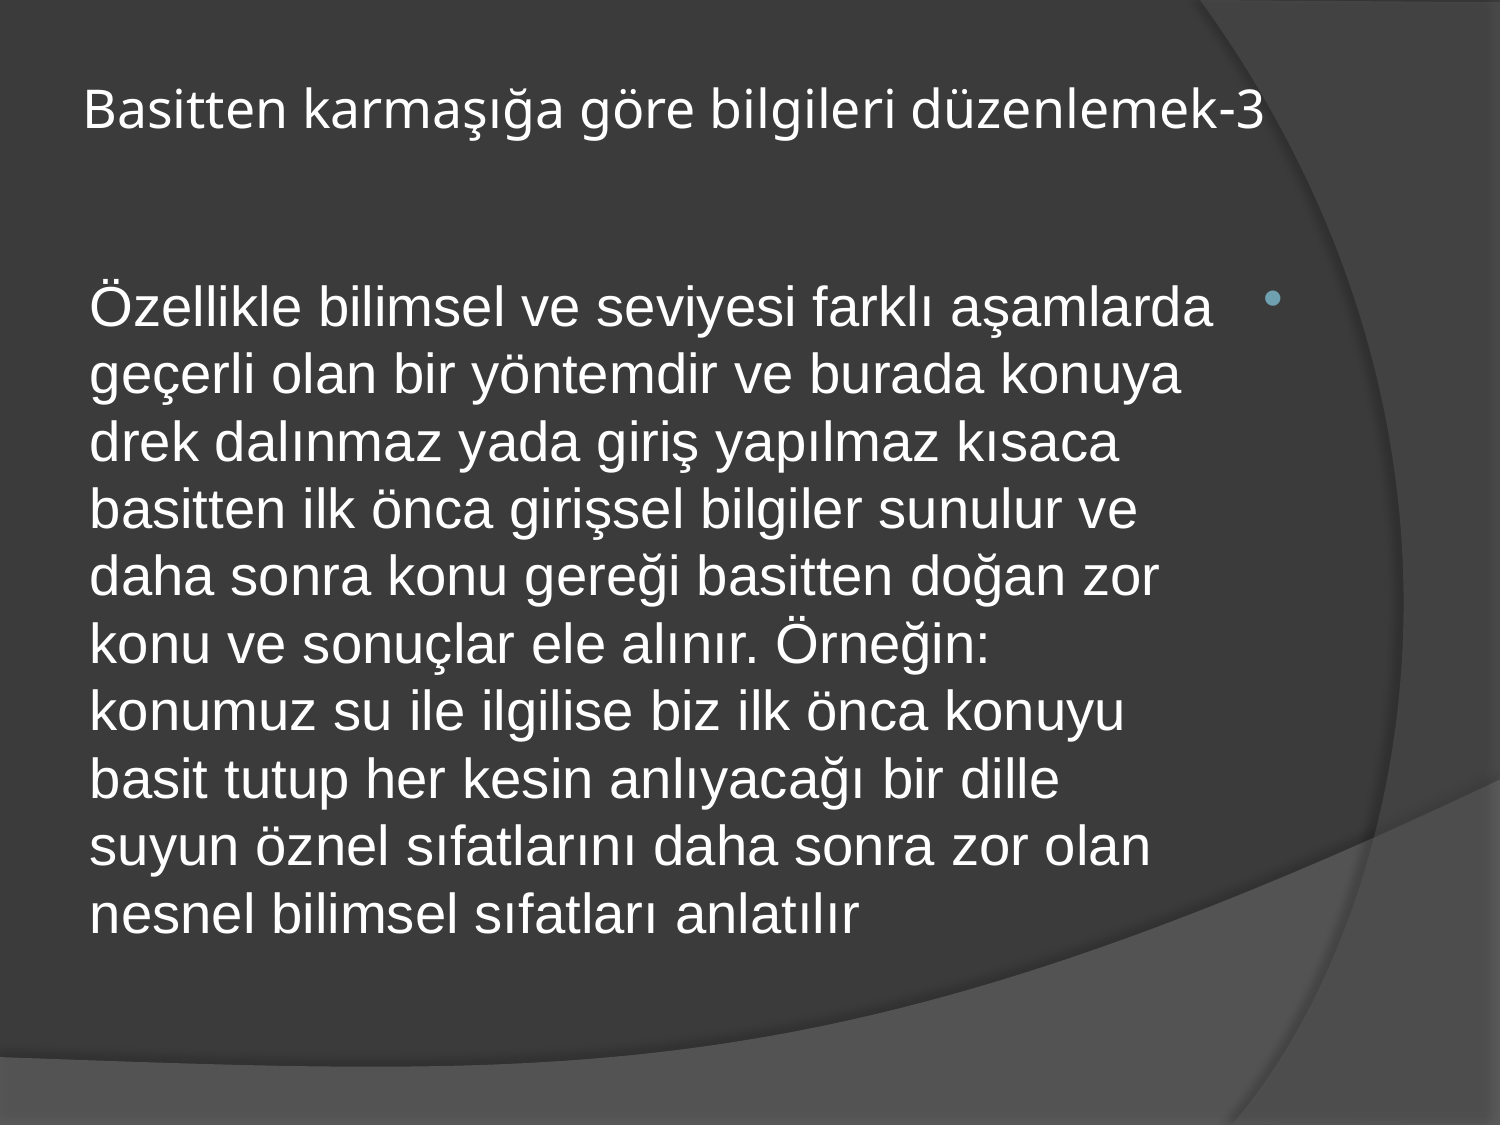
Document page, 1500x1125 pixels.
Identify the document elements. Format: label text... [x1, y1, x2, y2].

list Özellikle bilimsel ve seviyesi farklı aşamlarda geçerli olan bir yöntemdir ve burada konuya drek dalınmaz yada giriş yapılmaz kısaca basitten ilk önca girişsel bilgiler sunulur ve daha sonra konu gereği basitten doğan zor konu ve sonuçlar ele alınır. Örneğin: konumuz su ile ilgilise biz ilk önca konuyu basit tutup her kesin anlıyacağı bir dille suyun öznel sıfatlarını daha sonra zor olan nesnel bilimsel sıfatları anlatılır [75, 262, 1300, 1005]
title 3-Basitten karmaşığa göre bilgileri düzenlemek [75, 45, 1300, 233]
